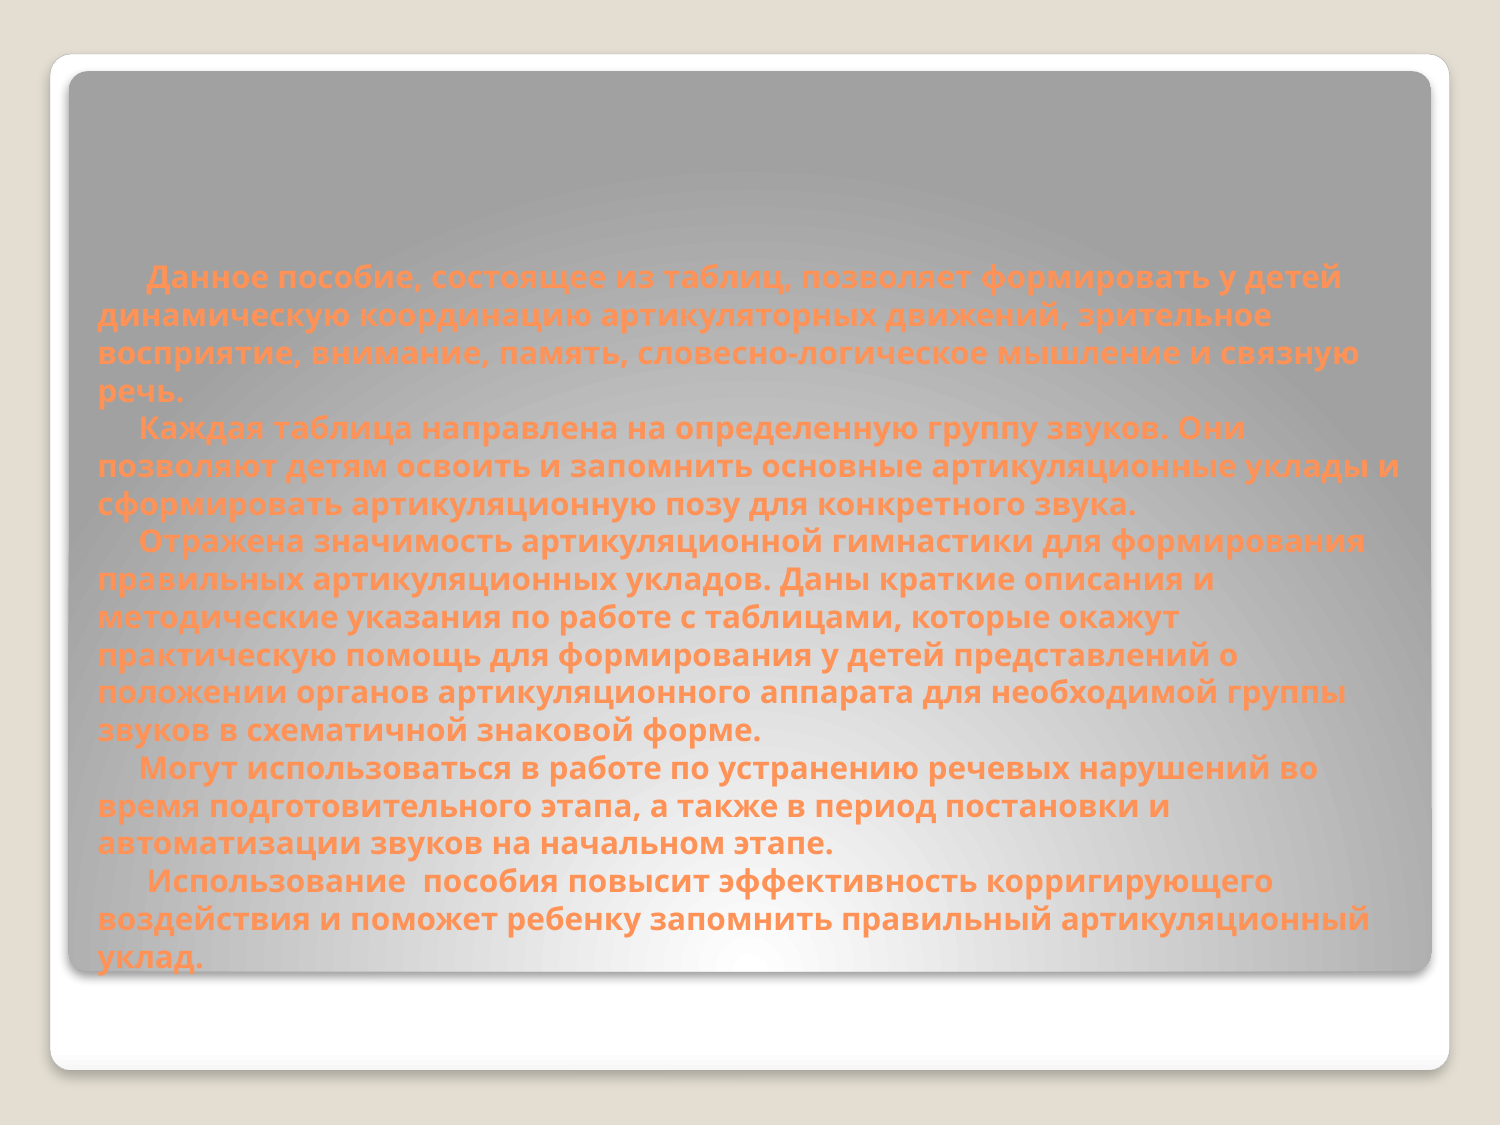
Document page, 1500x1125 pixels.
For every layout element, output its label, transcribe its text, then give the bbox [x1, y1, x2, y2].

title Данное пособие, состоящее из таблиц, позволяет формировать у детей динамическую координацию артикуляторных движений, зрительное восприятие, внимание, память, словесно-логическое мышление и связную речь. Каждая таблица направлена на определенную группу звуков. Они позволяют детям освоить и запомнить основные артикуляционные уклады и сформировать артикуляционную позу для конкретного звука. Отражена значимость артикуляционной гимнастики для формирования правильных артикуляционных укладов. Даны краткие описания и методические указания по работе с таблицами, которые окажут практическую помощь для формирования у детей представлений о положении органов артикуляционного аппарата для необходимой группы звуков в схематичной знаковой форме. Могут использоваться в работе по устранению речевых нарушений во время подготовительного этапа, а также в период постановки и автоматизации звуков на начальном этапе. Использование пособия повысит эффективность корригирующего воздействия и поможет ребенку запомнить правильный артикуляционный уклад. [82, 93, 1425, 1020]
